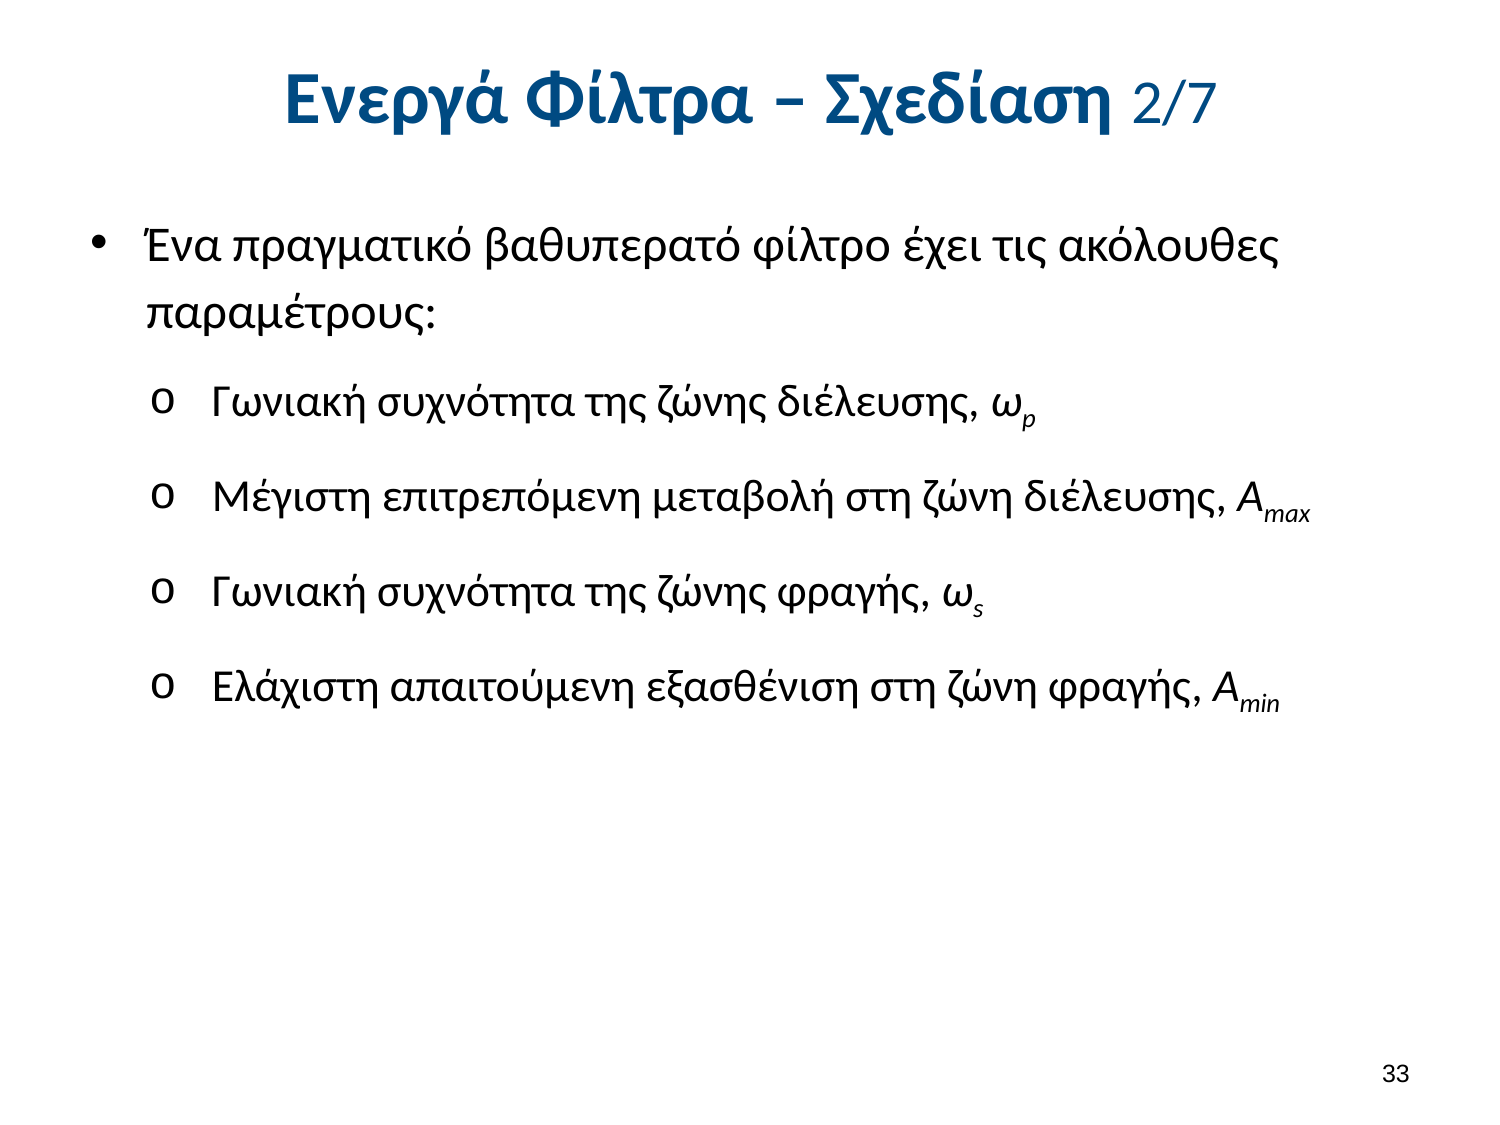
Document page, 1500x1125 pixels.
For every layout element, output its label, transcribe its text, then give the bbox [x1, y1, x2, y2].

slide_number 32 [1074, 1042, 1425, 1103]
title Ενεργά Φίλτρα – Σχεδίαση 2/7 [76, 19, 1427, 169]
list Ένα πραγματικό βαθυπερατό φίλτρο έχει τις ακόλουθες παραμέτρους: Γωνιακή συχνότητα της ζώνης διέλευσης, ωp Μέγιστη επιτρεπόμενη μεταβολή στη ζώνη διέλευσης, Amax Γωνιακή συχνότητα της ζώνης φραγής, ωs Ελάχιστη απαιτούμενη εξασθένιση στη ζώνη φραγής, Amin [75, 196, 1425, 1024]
